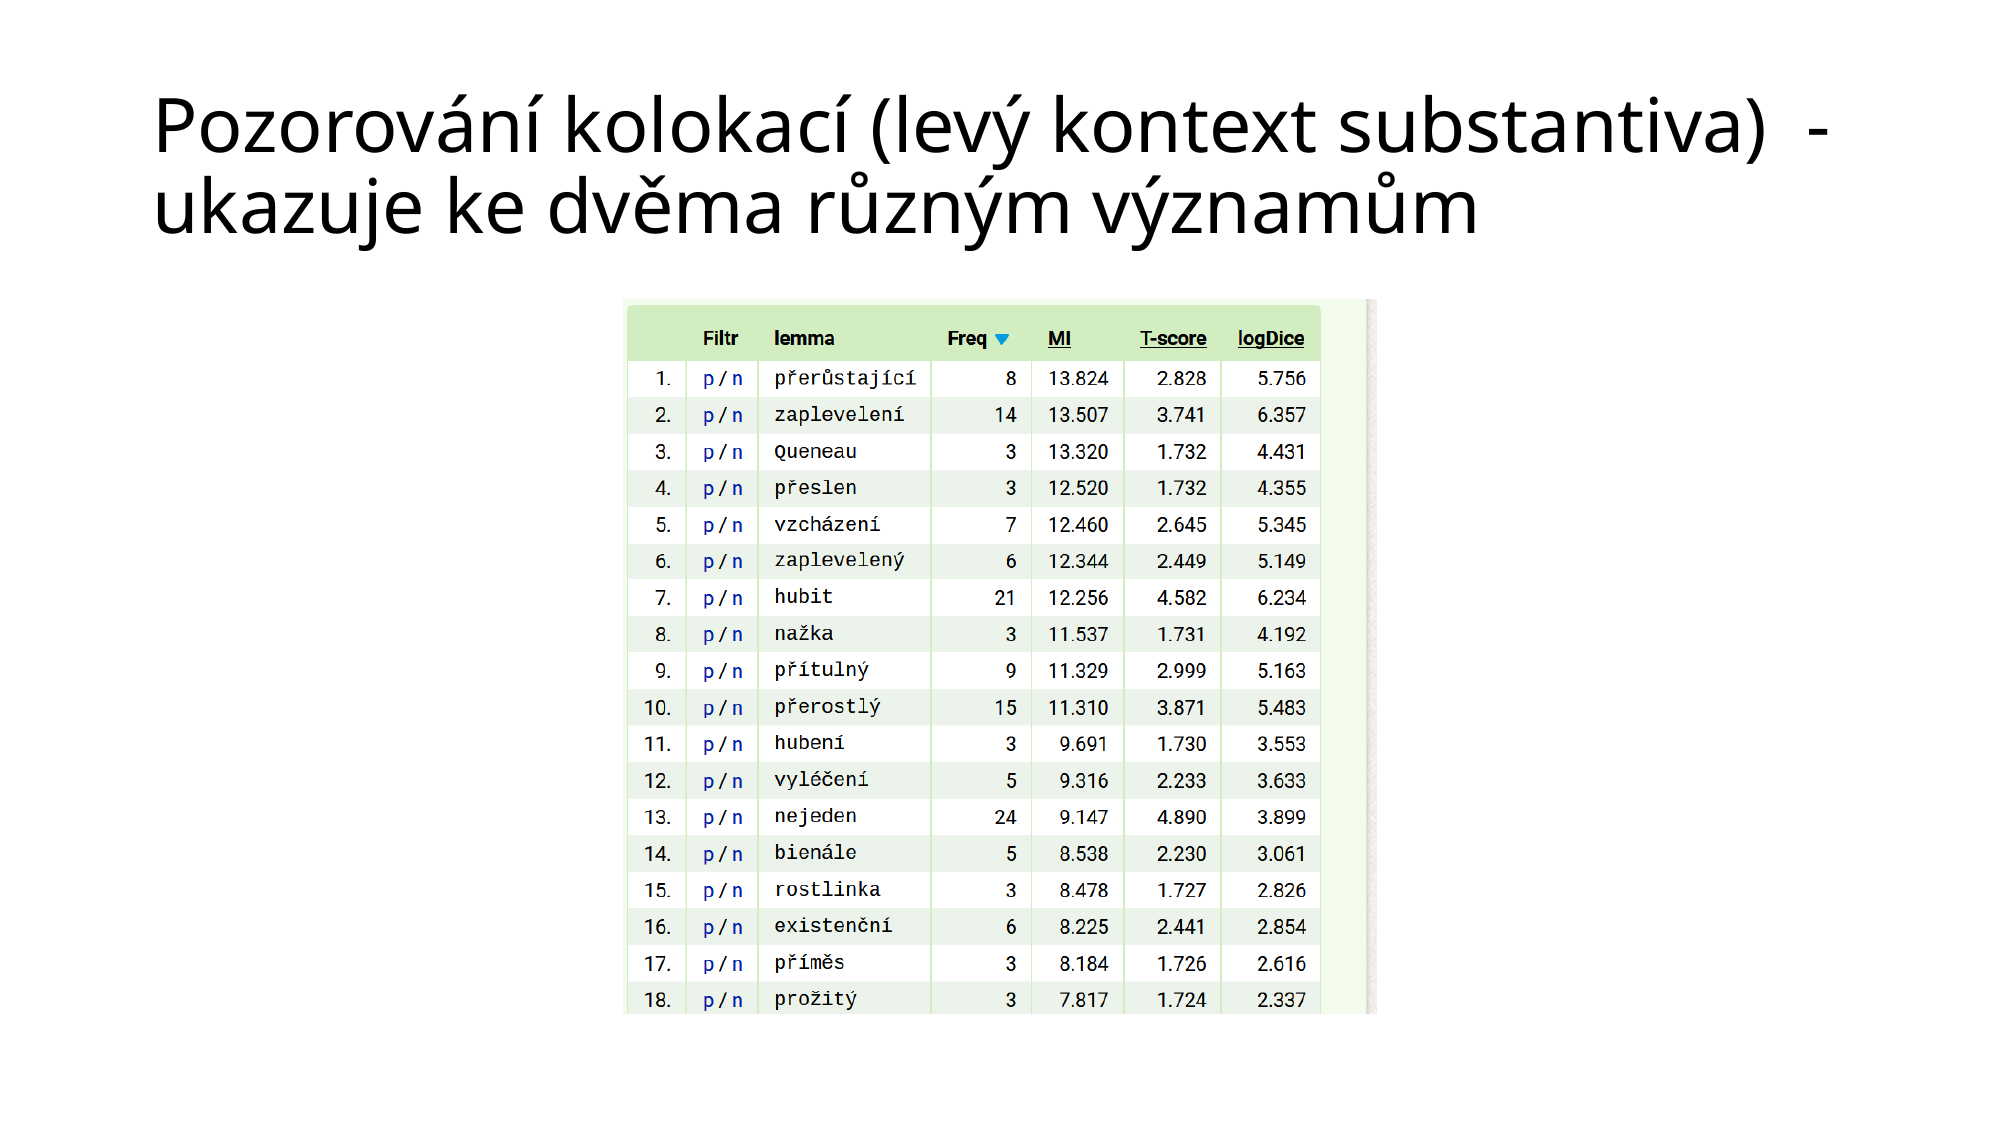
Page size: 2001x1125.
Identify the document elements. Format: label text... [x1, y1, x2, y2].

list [622, 299, 1377, 1014]
title Pozorování kolokací (levý kontext substantiva) - ukazuje ke dvěma různým významům [137, 59, 1863, 278]
